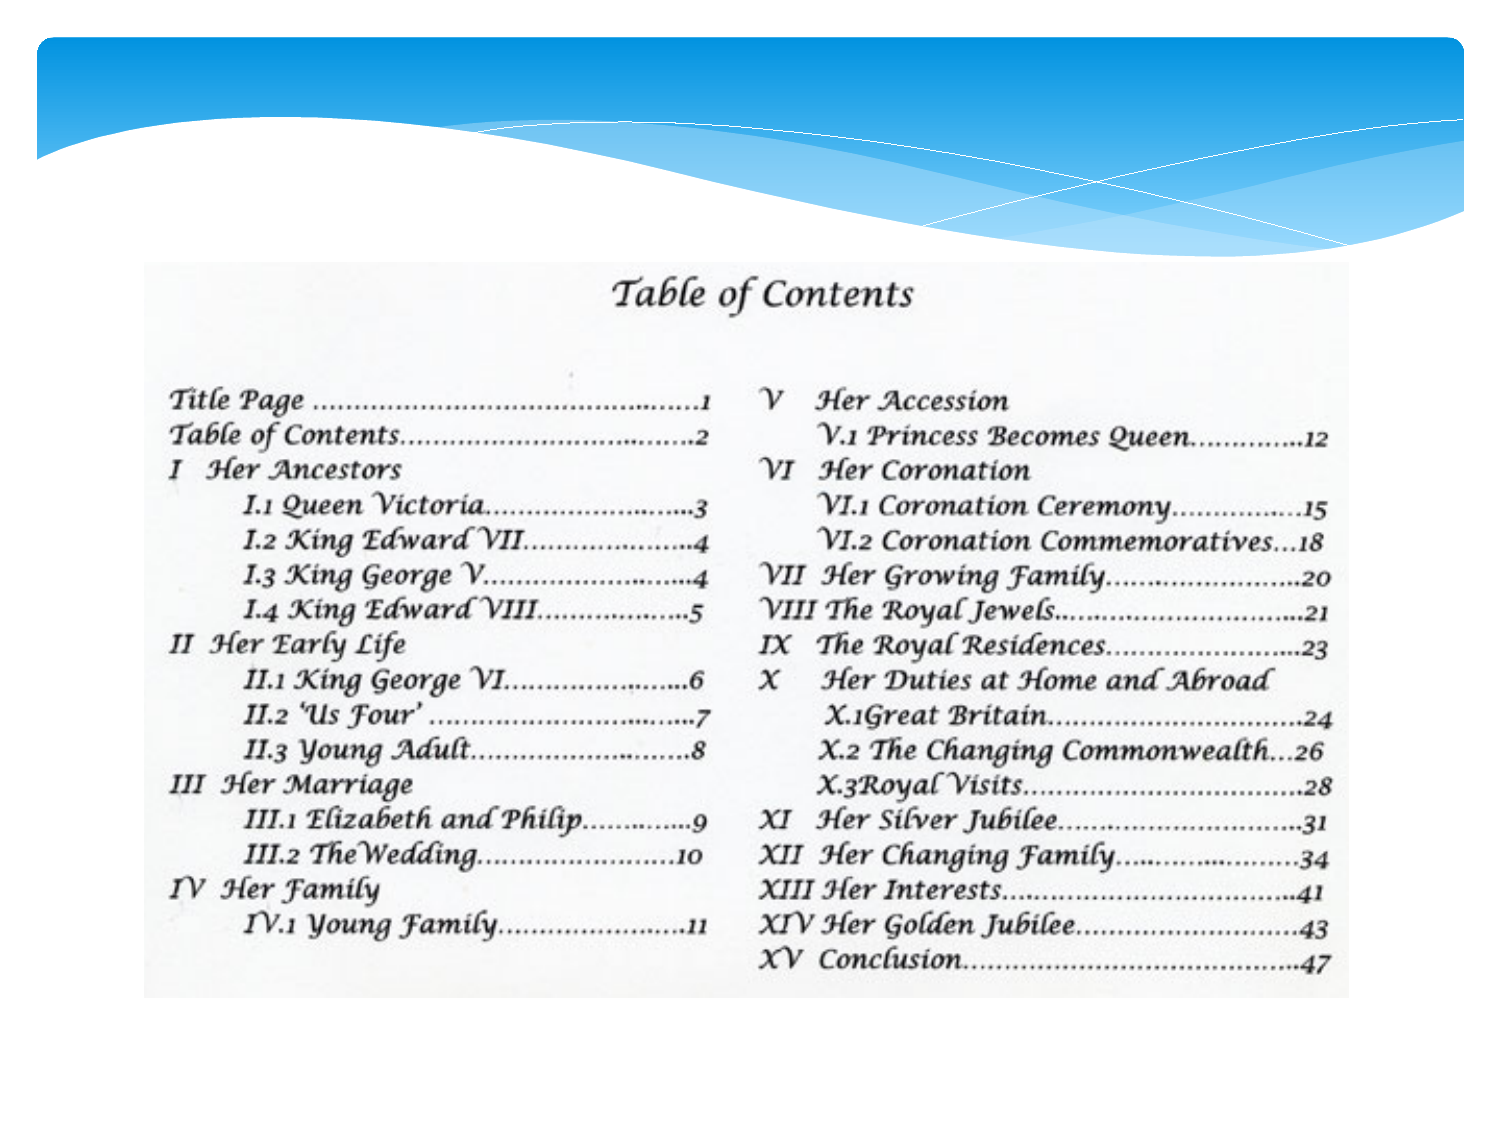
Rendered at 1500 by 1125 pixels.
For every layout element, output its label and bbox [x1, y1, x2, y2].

picture [144, 262, 1349, 999]
